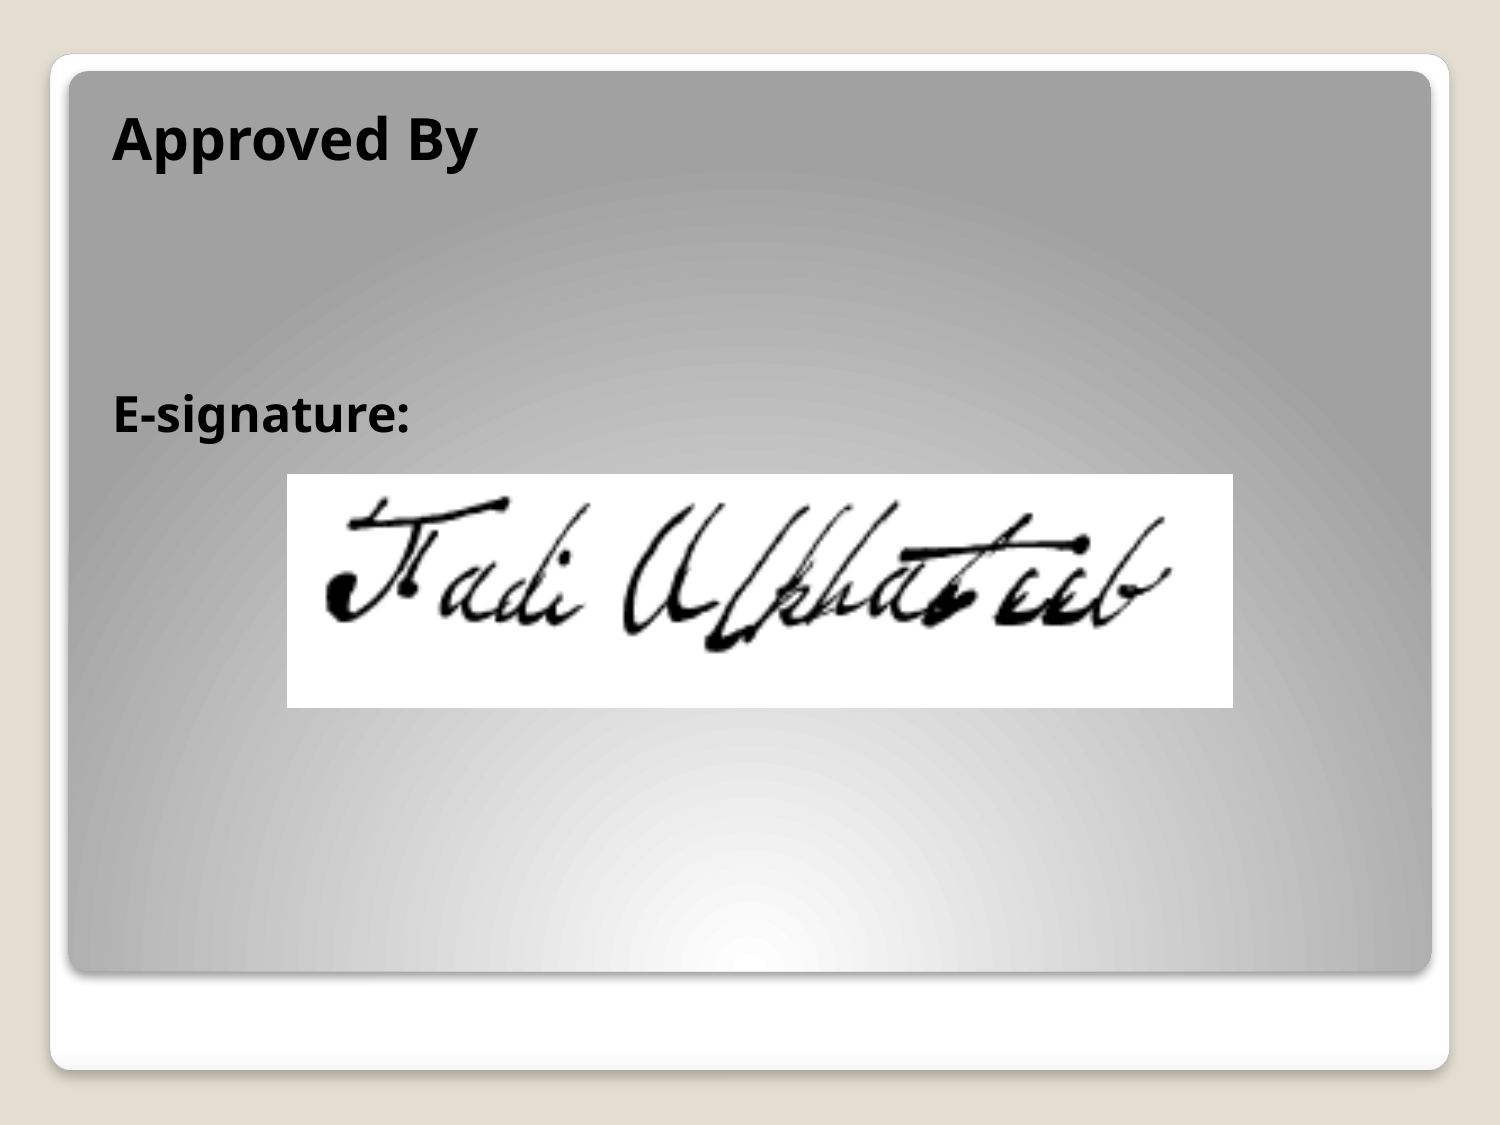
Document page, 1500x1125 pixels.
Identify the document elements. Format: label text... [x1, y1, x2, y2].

picture [287, 474, 1233, 708]
list Approved By E-signature: [82, 86, 1425, 774]
